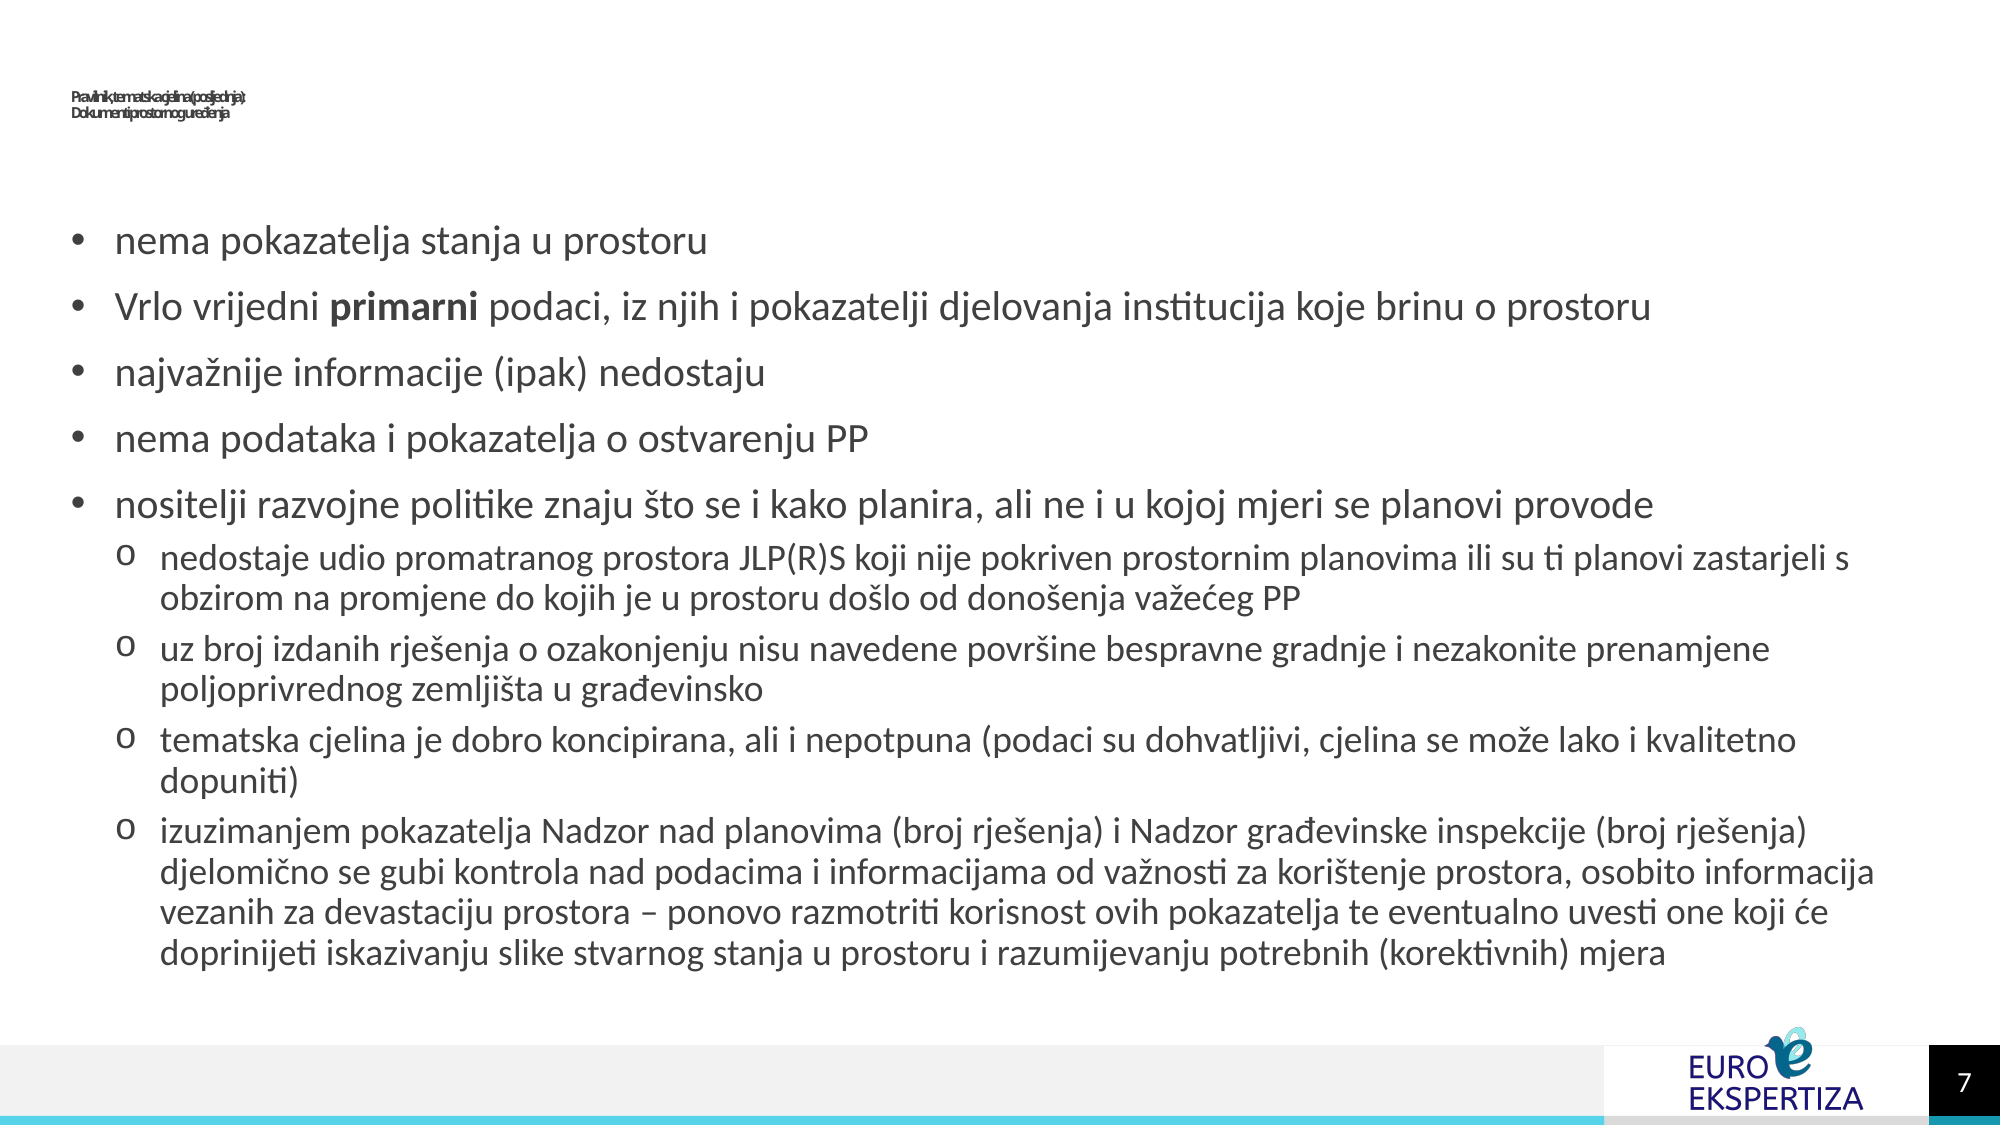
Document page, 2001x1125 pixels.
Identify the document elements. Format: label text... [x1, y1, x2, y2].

list nema pokazatelja stanja u prostoru Vrlo vrijedni primarni podaci, iz njih i pokazatelji djelovanja institucija koje brinu o prostoru najvažnije informacije (ipak) nedostaju nema podataka i pokazatelja o ostvarenju PP nositelji razvojne politike znaju što se i kako planira, ali ne i u kojoj mjeri se planovi provode nedostaje udio promatranog prostora JLP(R)S koji nije pokriven prostornim planovima ili su ti planovi zastarjeli s obzirom na promjene do kojih je u prostoru došlo od donošenja važećeg PP uz broj izdanih rješenja o ozakonjenju nisu navedene površine bespravne gradnje i nezakonite prenamjene poljoprivrednog zemljišta u građevinsko tematska cjelina je dobro koncipirana, ali i nepotpuna (podaci su dohvatljivi, cjelina se može lako i kvalitetno dopuniti) izuzimanjem pokazatelja Nadzor nad planovima (broj rješenja) i Nadzor građevinske inspekcije (broj rješenja) djelomično se gubi kontrola nad podacima i informacijama od važnosti za korištenje prostora, osobito informacija vezanih za devastaciju prostora – ponovo razmotriti korisnost ovih pokazatelja te eventualno uvesti one koji će doprinijeti iskazivanju slike stvarnog stanja u prostoru i razumijevanju potrebnih (korektivnih) mjera [70, 218, 1930, 1015]
title Pravilnik, tematska cjelina (posljednja): Dokumenti prostornog uređenja [70, 70, 1930, 142]
picture [1660, 1015, 1873, 1125]
text_box 7 [1929, 1045, 2000, 1116]
